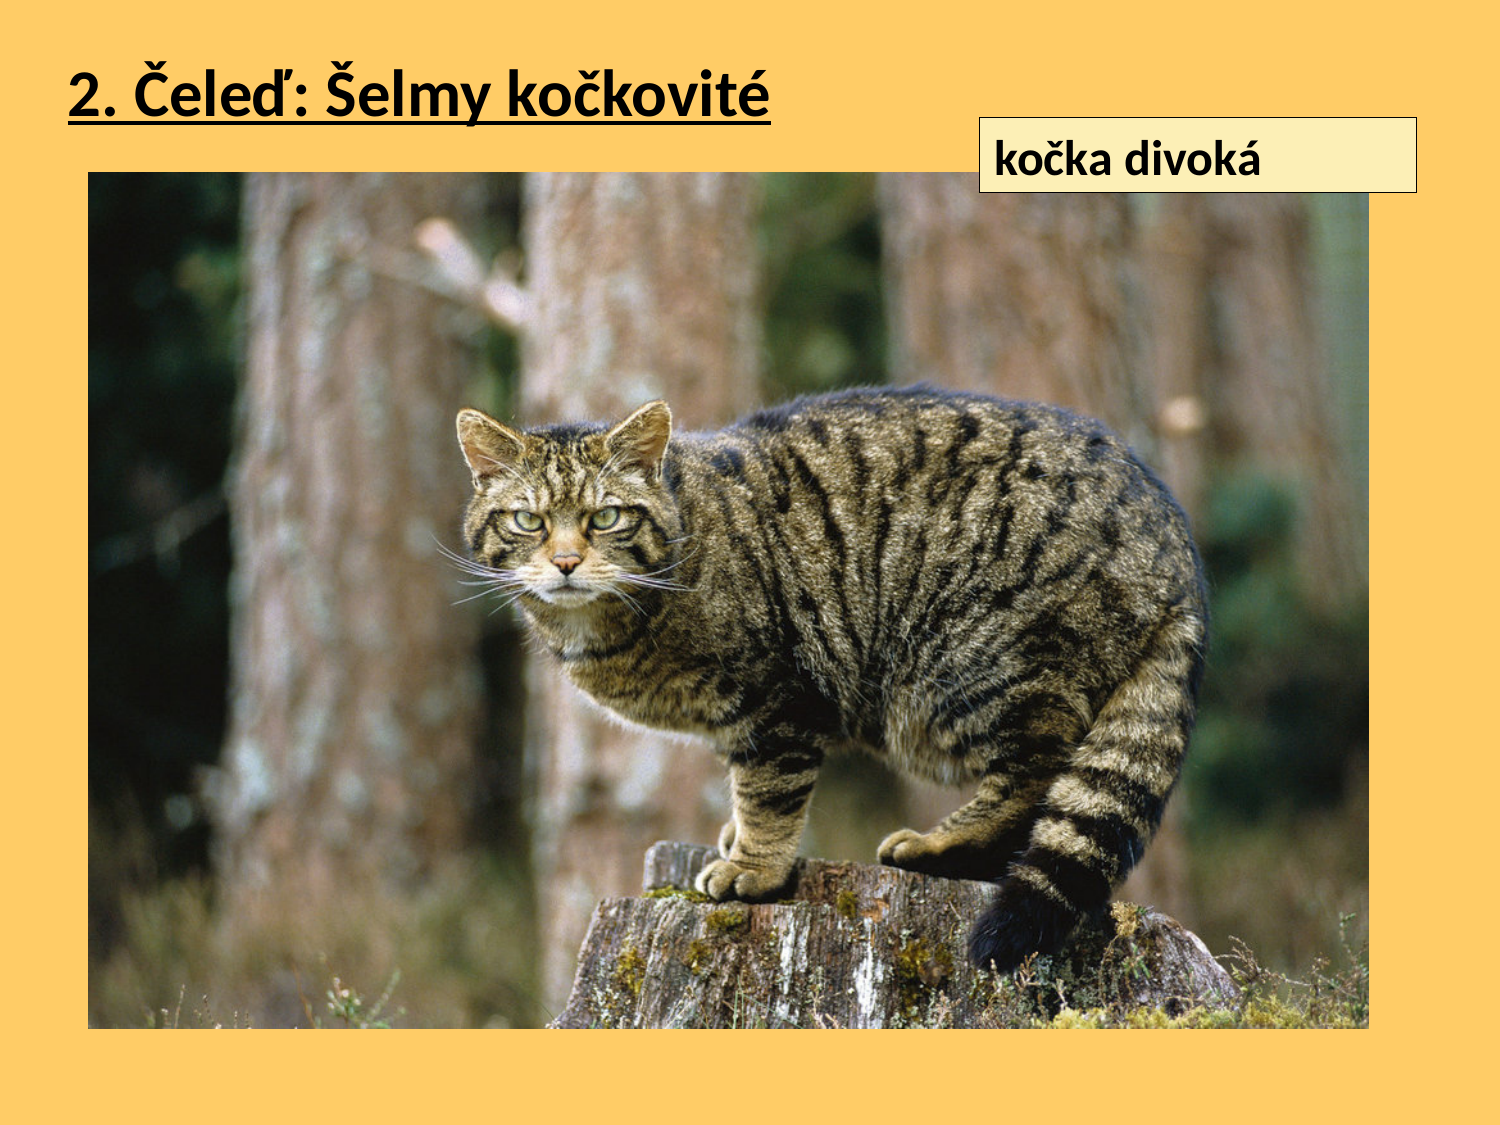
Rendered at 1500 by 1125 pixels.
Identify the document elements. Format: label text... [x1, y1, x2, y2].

picture [88, 172, 1369, 1029]
text_box kočka divoká [979, 117, 1417, 193]
text_box 2. Čeleď: Šelmy kočkovité [53, 42, 916, 138]
